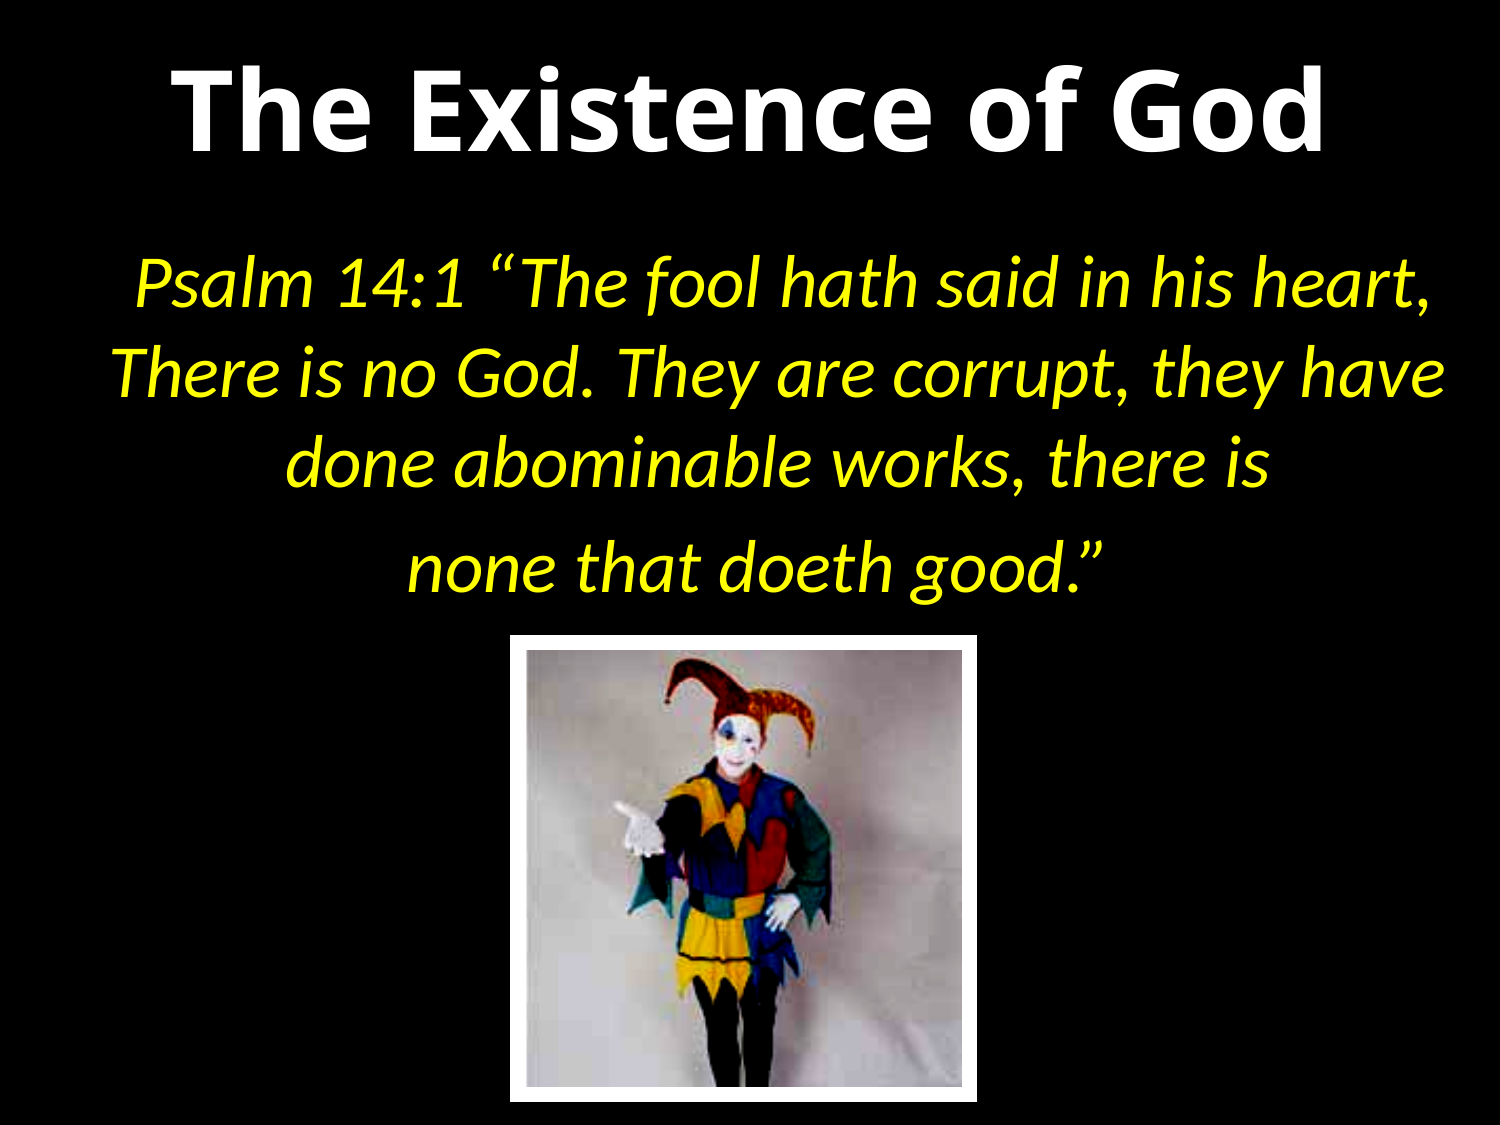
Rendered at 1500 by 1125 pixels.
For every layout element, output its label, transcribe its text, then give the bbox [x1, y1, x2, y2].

picture [524, 649, 963, 1088]
title The Existence of God [0, 0, 1500, 213]
list Psalm 14:1 “The fool hath said in his heart, There is no God. They are corrupt, they have done abominable works, there is none that doeth good.” [0, 224, 1500, 1125]
